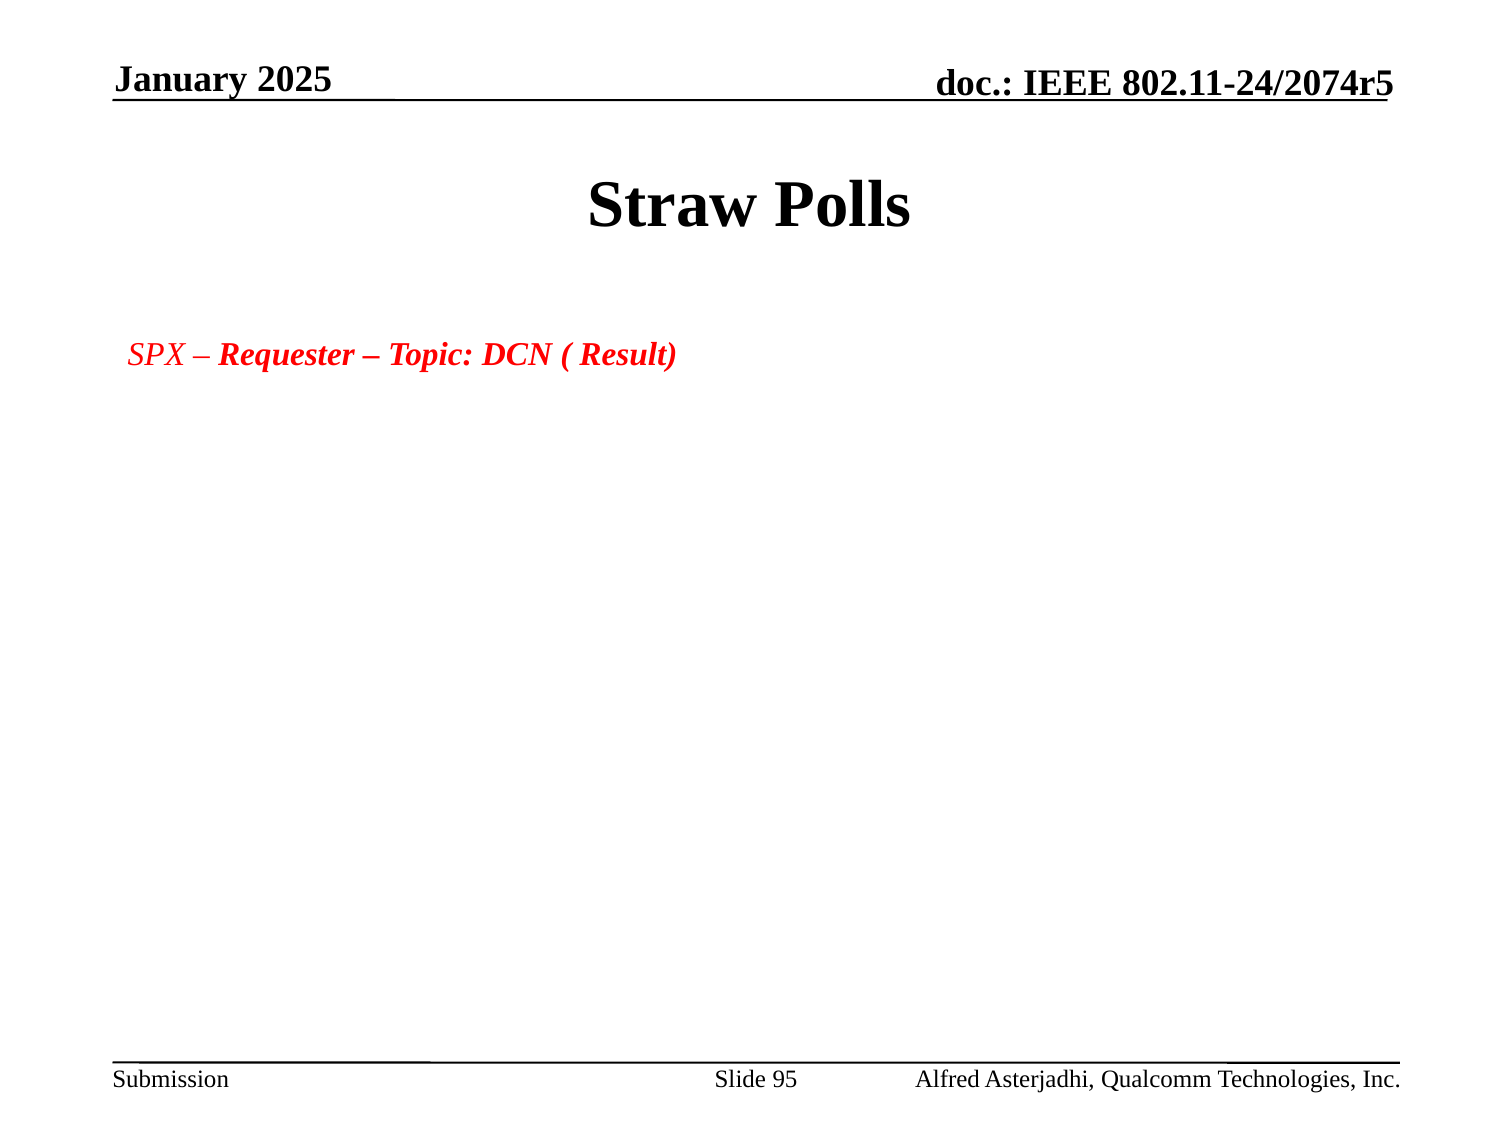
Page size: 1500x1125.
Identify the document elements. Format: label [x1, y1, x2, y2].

title [112, 112, 1388, 288]
list [112, 324, 1388, 1000]
slide_number [712, 1061, 800, 1123]
slide_number [114, 54, 423, 100]
footer [878, 1061, 1402, 1093]
